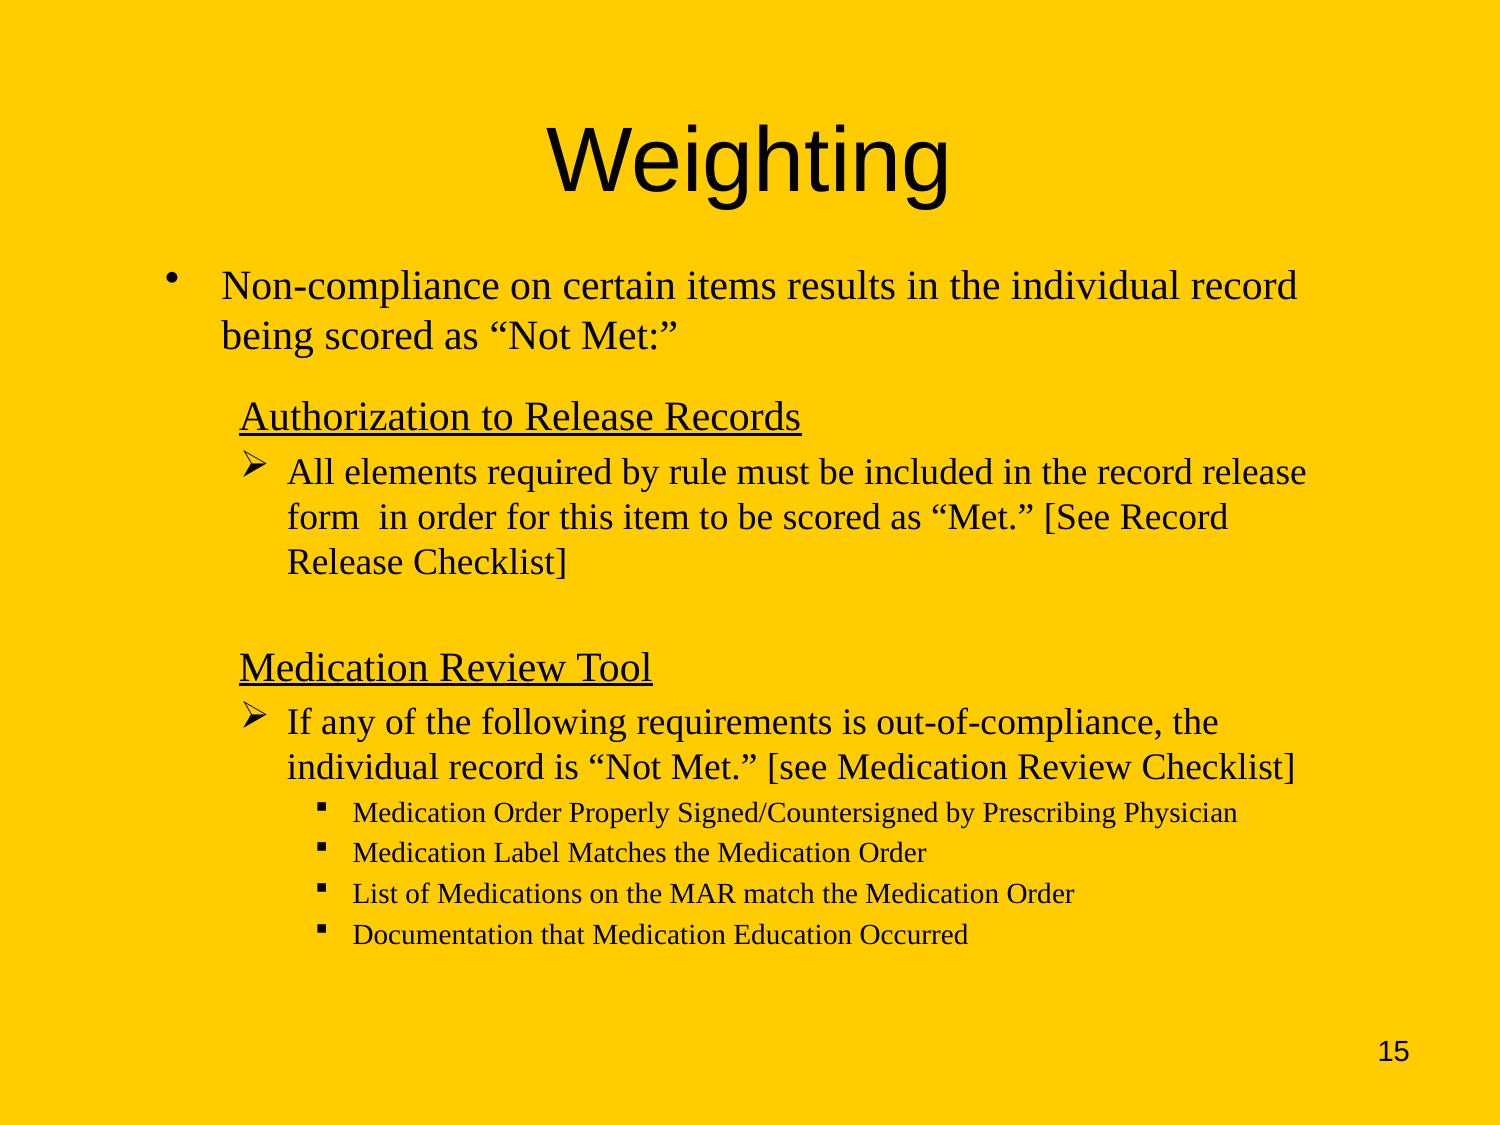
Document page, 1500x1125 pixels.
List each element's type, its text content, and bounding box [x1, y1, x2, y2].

title Weighting [150, 83, 1350, 227]
list Non-compliance on certain items results in the individual record being scored as “Not Met:” Authorization to Release Records All elements required by rule must be included in the record release form in order for this item to be scored as “Met.” [See Record Release Checklist] Medication Review Tool If any of the following requirements is out-of-compliance, the individual record is “Not Met.” [see Medication Review Checklist] Medication Order Properly Signed/Countersigned by Prescribing Physician Medication Label Matches the Medication Order List of Medications on the MAR match the Medication Order Documentation that Medication Education Occurred [150, 249, 1350, 950]
slide_number 15 [1074, 1024, 1425, 1103]
